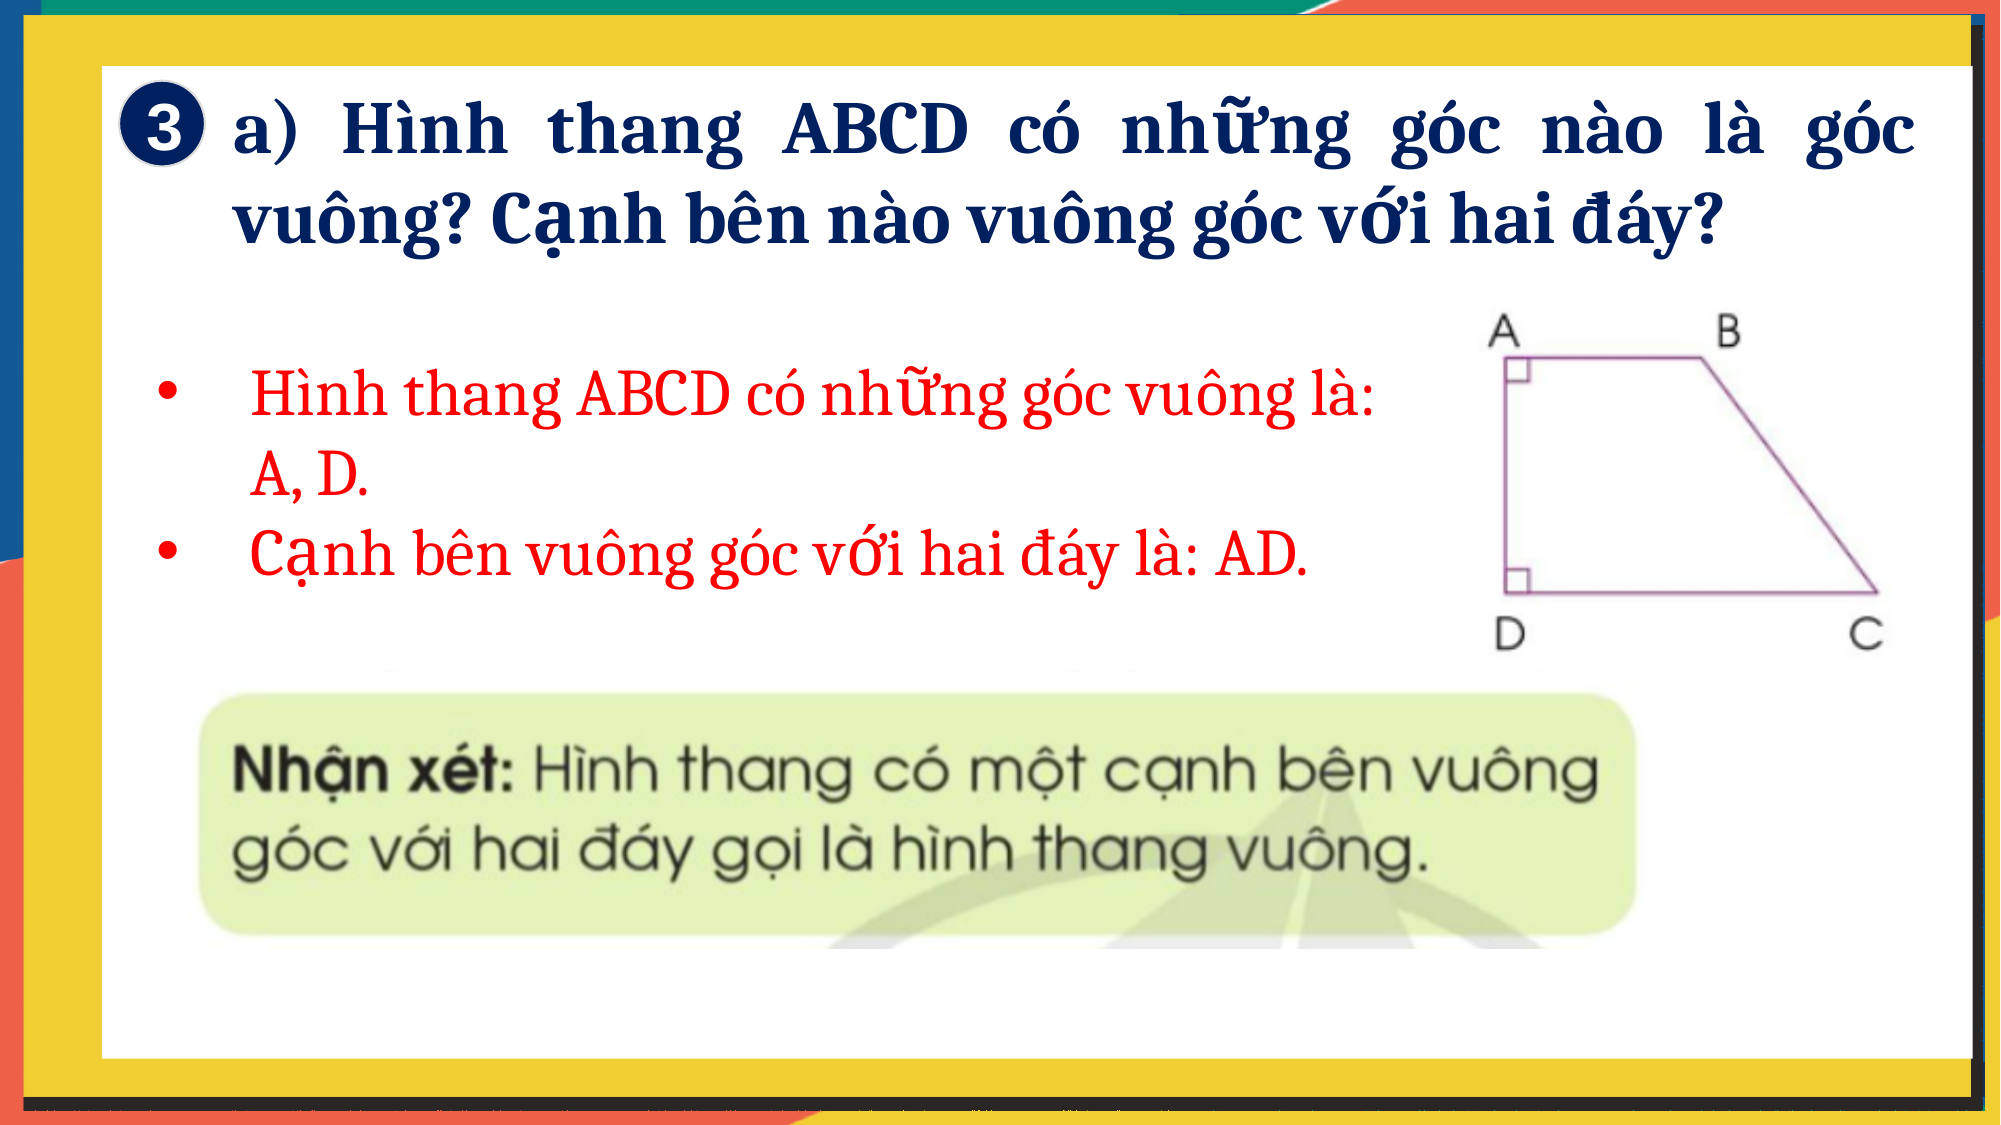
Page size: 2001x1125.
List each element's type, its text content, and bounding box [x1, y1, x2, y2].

text_box 3 [118, 79, 206, 168]
text_box Hình thang ABCD có những góc vuông là: A, D. Cạnh bên vuông góc với hai đáy là: AD. [141, 341, 1414, 597]
text_box a) Hình thang ABCD có những góc nào là góc vuông? Cạnh bên nào vuông góc với hai đáy? [218, 70, 1932, 356]
picture [0, 0, 2001, 1125]
text_box [101, 65, 1974, 1060]
